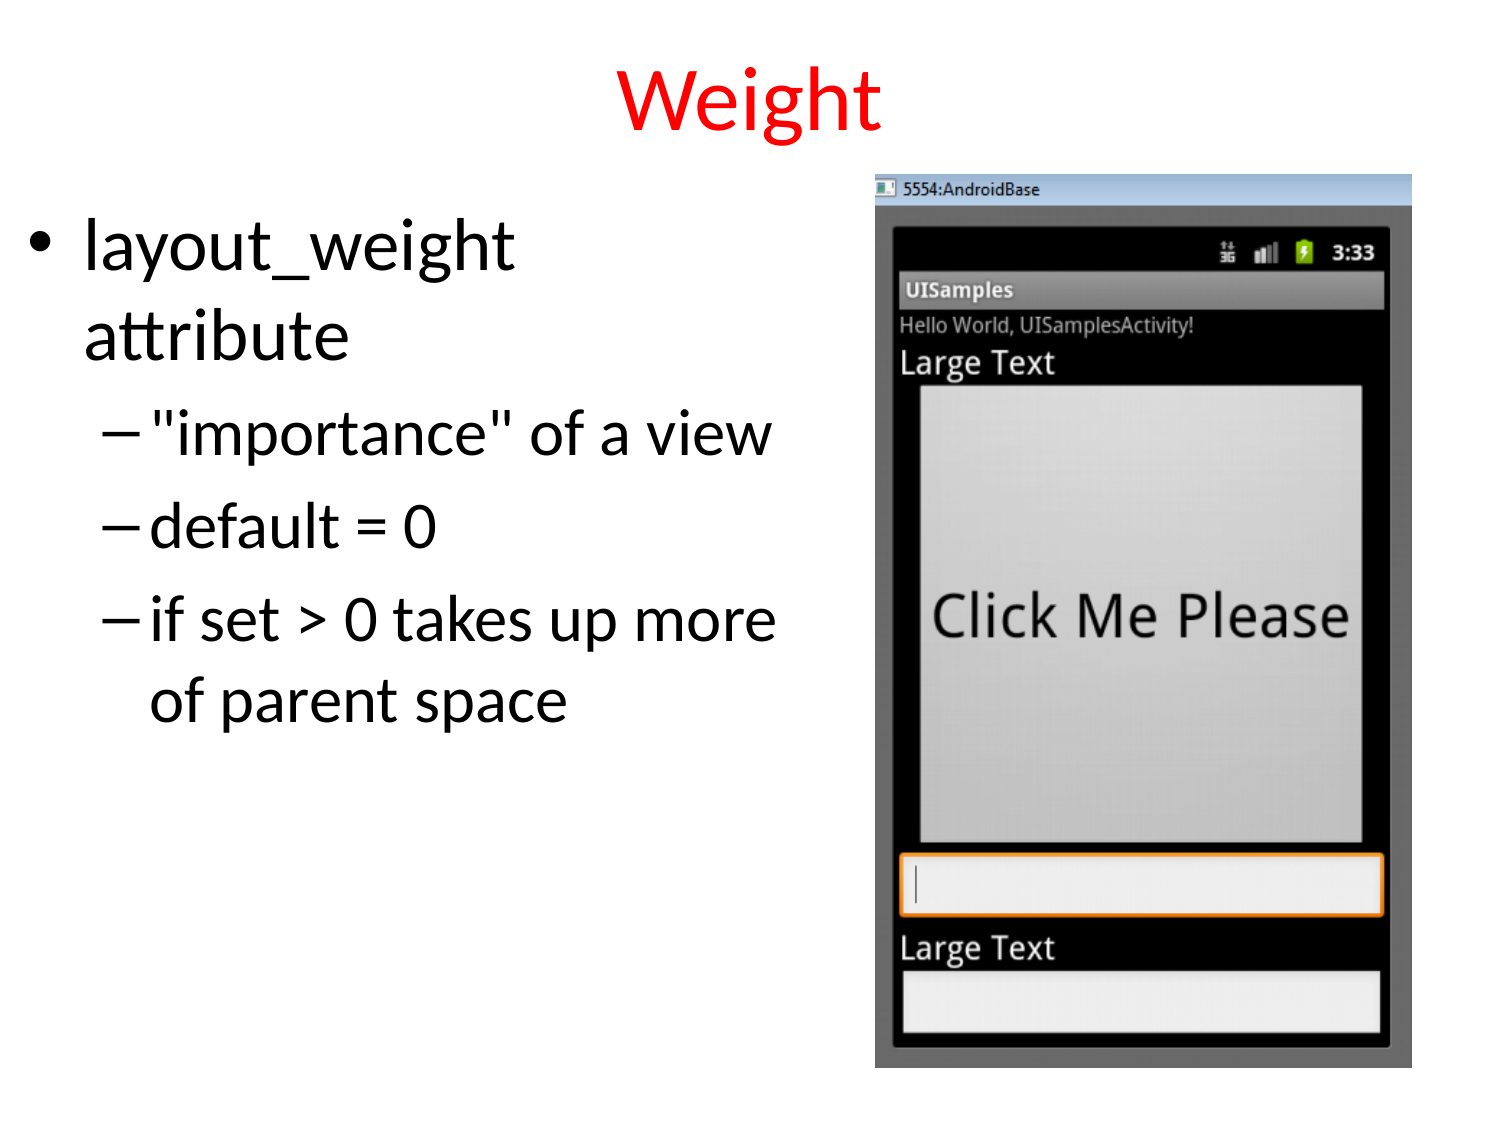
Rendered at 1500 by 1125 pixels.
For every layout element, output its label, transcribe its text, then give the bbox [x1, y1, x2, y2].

title Weight [75, 0, 1425, 188]
list layout_weight attribute "importance" of a view default = 0 if set > 0 takes up more of parent space [12, 187, 813, 1043]
picture [874, 174, 1412, 1068]
